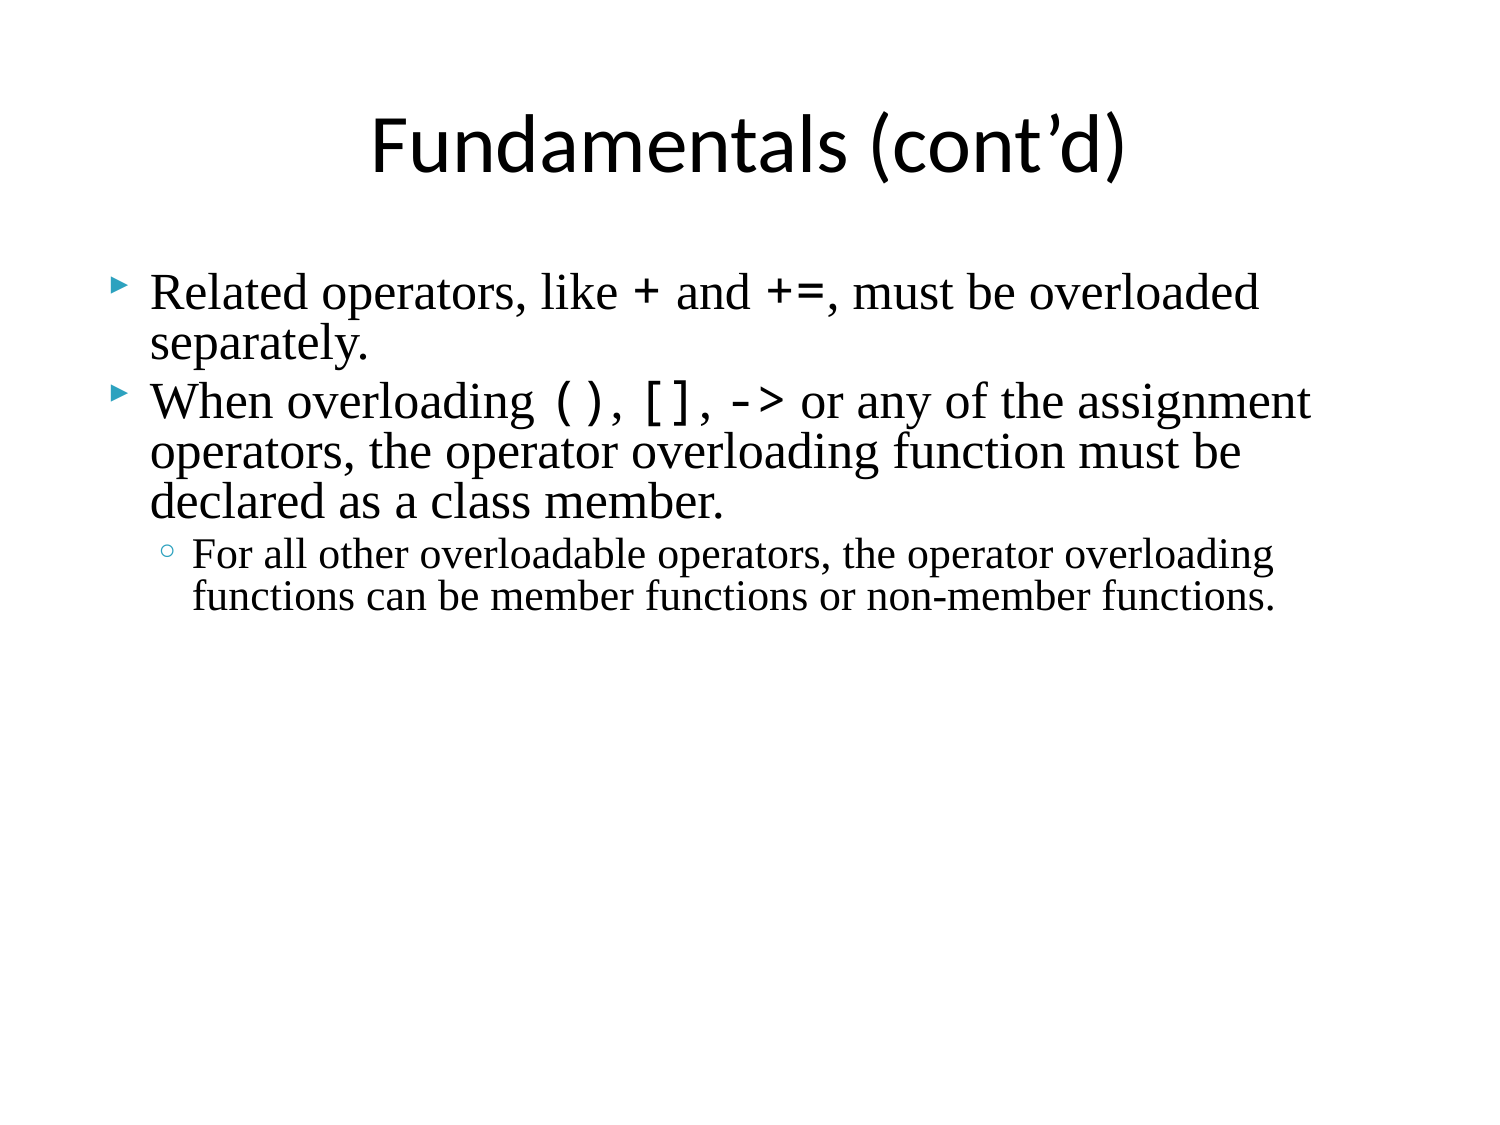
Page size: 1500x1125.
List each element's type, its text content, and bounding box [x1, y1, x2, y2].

title Fundamentals (cont’d) [75, 45, 1425, 233]
list Related operators, like + and +=, must be overloaded separately. When overloading (), [], -> or any of the assignment operators, the operator overloading function must be declared as a class member. For all other overloadable operators, the operator overloading functions can be member functions or non-member functions. [75, 262, 1425, 1005]
